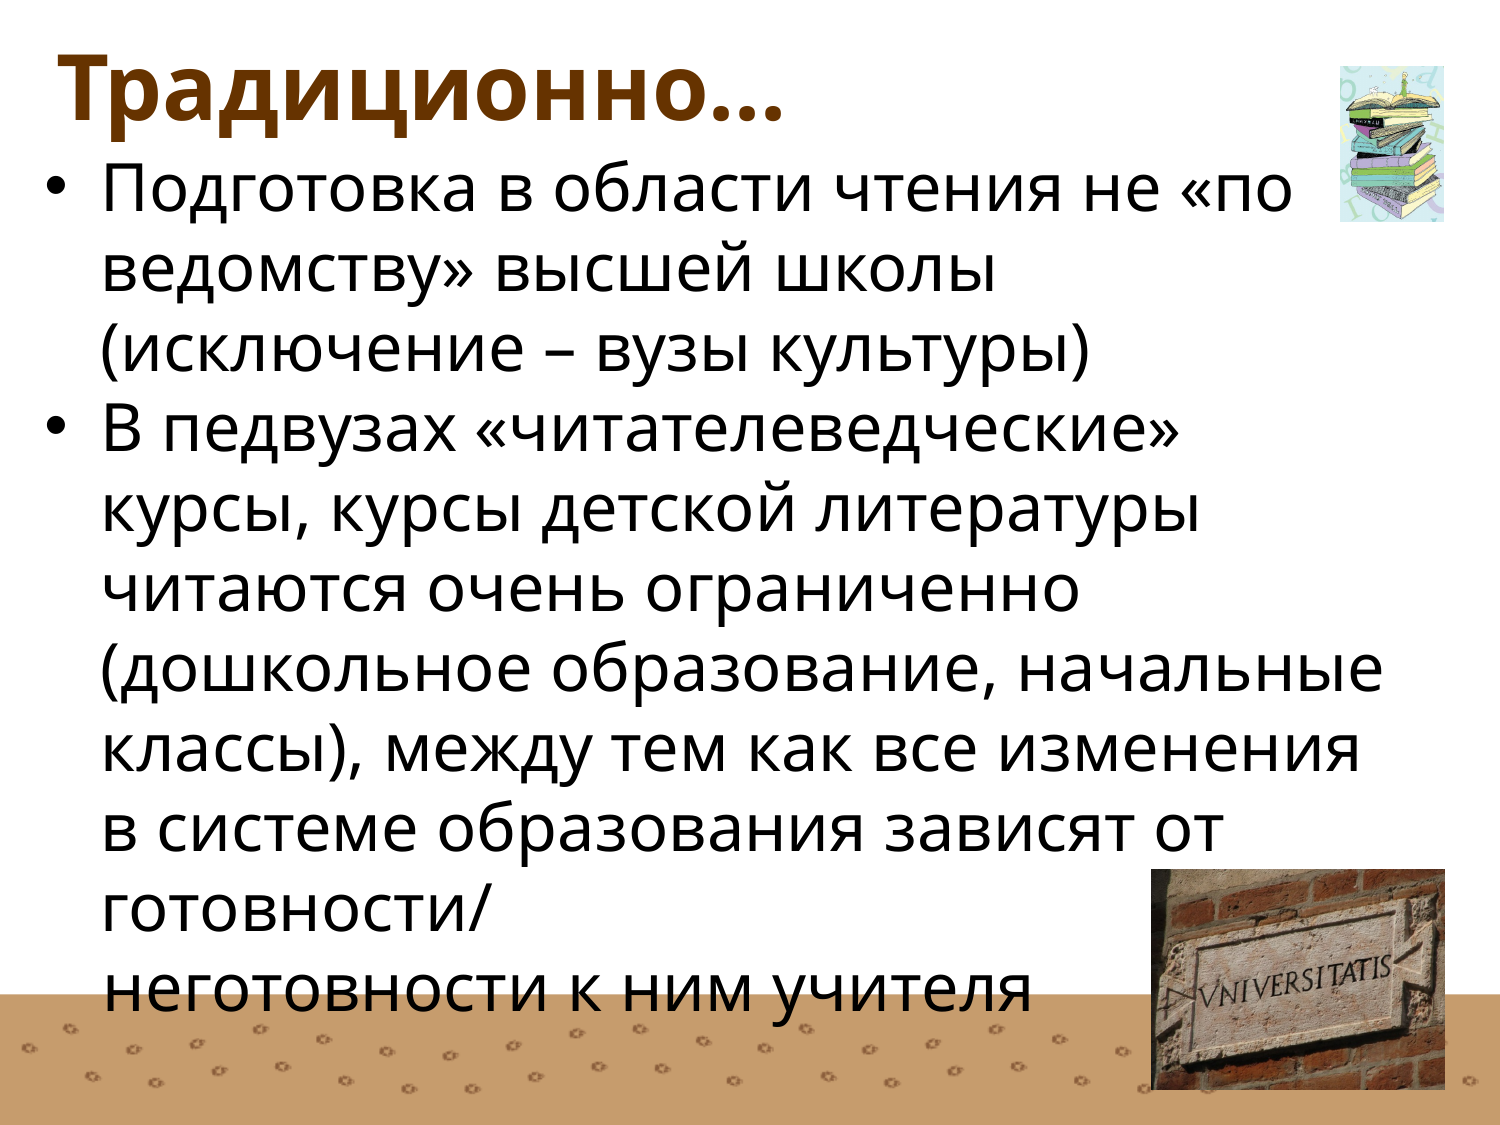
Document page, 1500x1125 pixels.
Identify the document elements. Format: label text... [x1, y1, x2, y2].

title Традиционно... [41, 30, 1426, 136]
picture [0, 0, 1500, 1125]
list Подготовка в области чтения не «по ведомству» высшей школы (исключение – вузы культуры) В педвузах «читателеведческие» курсы, курсы детской литературы читаются очень ограниченно (дошкольное образование, начальные классы), между тем как все изменения в системе образования зависят от готовности/ неготовности к ним учителя [29, 136, 1414, 911]
